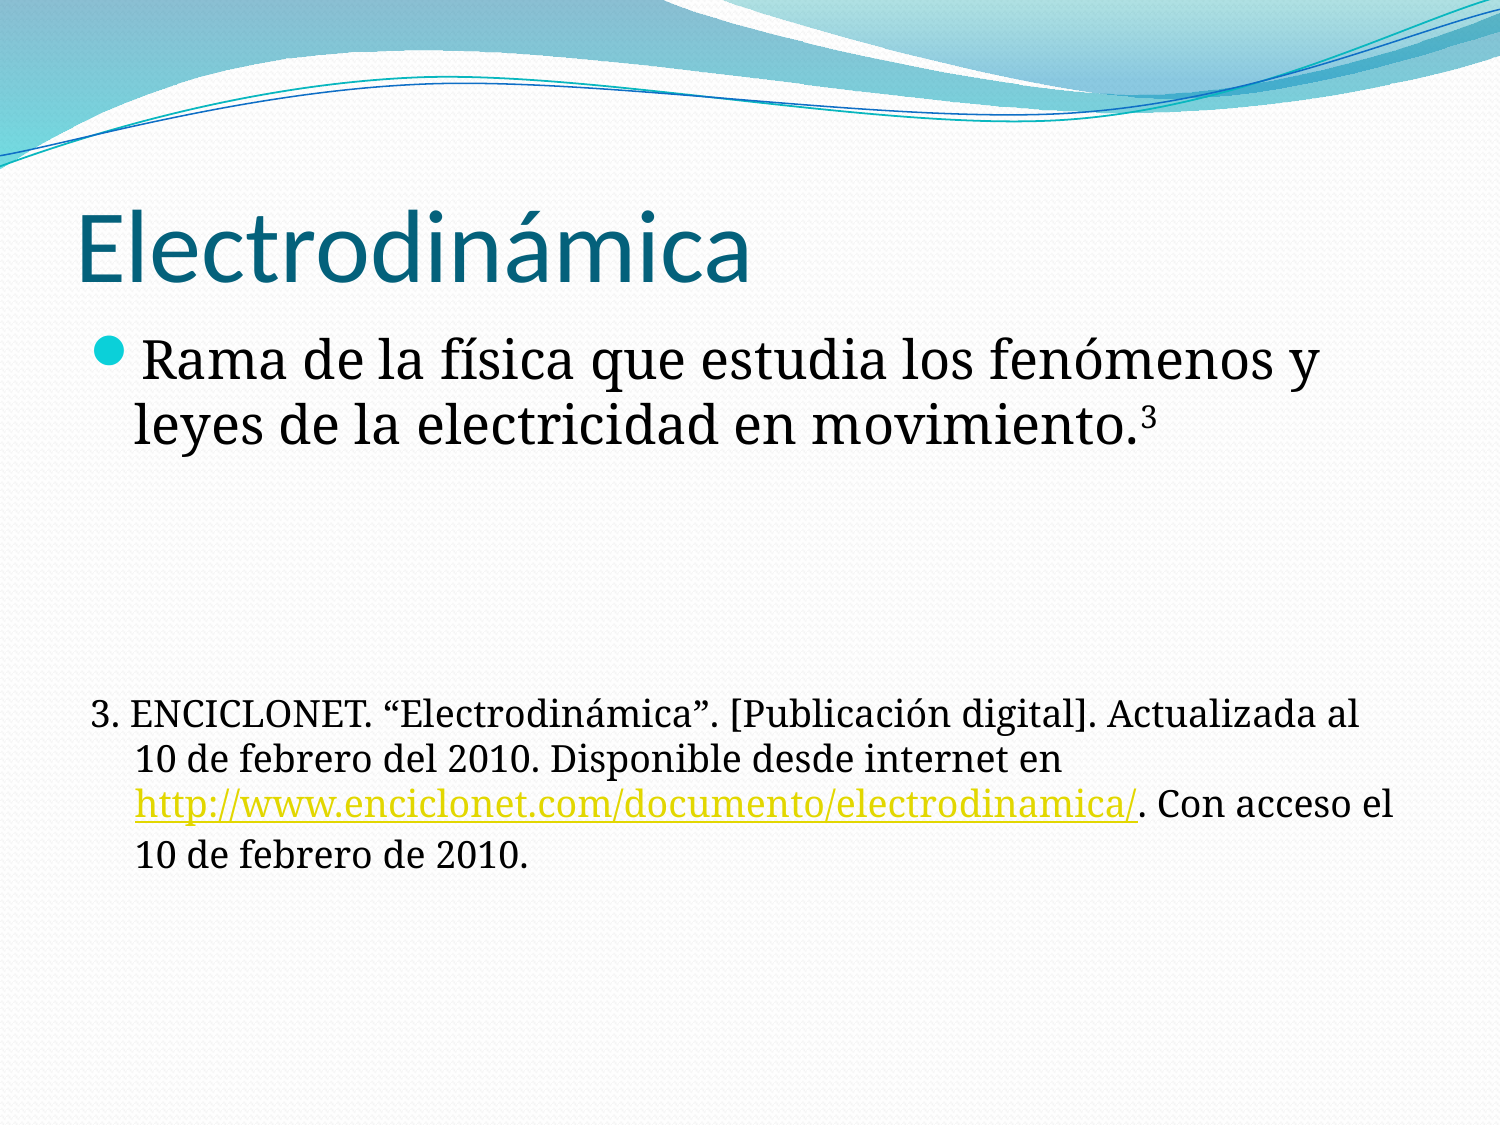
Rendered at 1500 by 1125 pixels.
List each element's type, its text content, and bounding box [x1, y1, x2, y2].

title Electrodinámica [75, 115, 1425, 303]
list Rama de la física que estudia los fenómenos y leyes de la electricidad en movimiento.3 3. ENCICLONET. “Electrodinámica”. [Publicación digital]. Actualizada al 10 de febrero del 2010. Disponible desde internet en http://www.enciclonet.com/documento/electrodinamica/. Con acceso el 10 de febrero de 2010. [75, 317, 1425, 1038]
